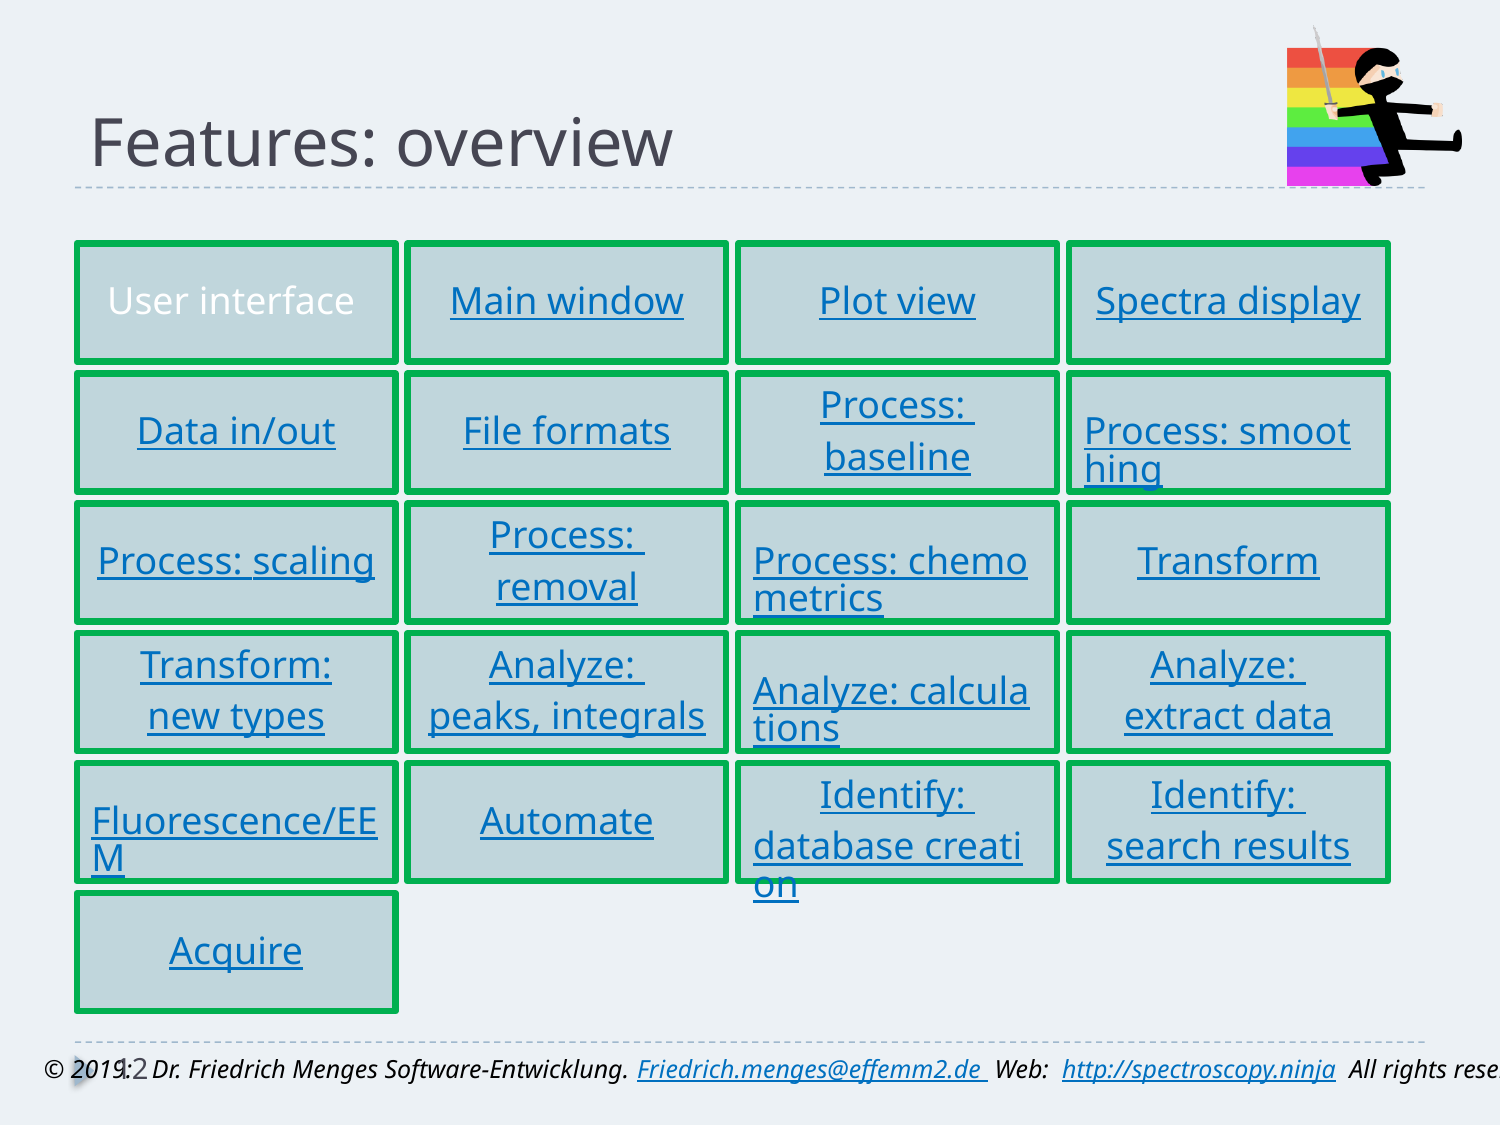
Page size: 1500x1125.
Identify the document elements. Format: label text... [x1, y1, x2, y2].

text_box Process: removal [406, 502, 728, 623]
text_box Transform [1067, 502, 1389, 623]
text_box File formats [406, 372, 728, 493]
picture [1287, 25, 1462, 186]
text_box Analyze: extract data [1067, 632, 1389, 753]
text_box Data in/out [75, 372, 397, 493]
text_box Plot view [737, 242, 1059, 363]
slide_number 12 [100, 1042, 426, 1103]
text_box Identify: database creation [737, 762, 1059, 883]
text_box © 2019: Dr. Friedrich Menges Software-Entwicklung. Friedrich.menges@effemm2.de Web: http://spectroscopy.ninja All rights reserved. [426, 1045, 1500, 1095]
text_box Process: chemometrics [737, 502, 1059, 623]
text_box Spectra display [1067, 242, 1389, 363]
text_box User interface [75, 242, 397, 363]
text_box Process: baseline [737, 372, 1059, 493]
text_box Fluorescence/EEM [75, 762, 397, 883]
text_box Process: scaling [75, 502, 397, 623]
text_box Automate [406, 762, 728, 883]
title Features: overview [75, 24, 1425, 188]
text_box Identify: search results [1067, 762, 1389, 883]
text_box Analyze: calculations [737, 632, 1059, 753]
text_box Main window [406, 242, 728, 363]
text_box Acquire [75, 892, 397, 1013]
text_box Process: smoothing [1067, 372, 1389, 493]
text_box Analyze: peaks, integrals [406, 632, 728, 753]
text_box © 2019: Dr. Friedrich Menges Software-Entwicklung. Friedrich.menges@effemm2.de Web: http://spectroscopy.ninja All rights reserved. [29, 1045, 100, 1095]
text_box Transform: new types [75, 632, 397, 753]
